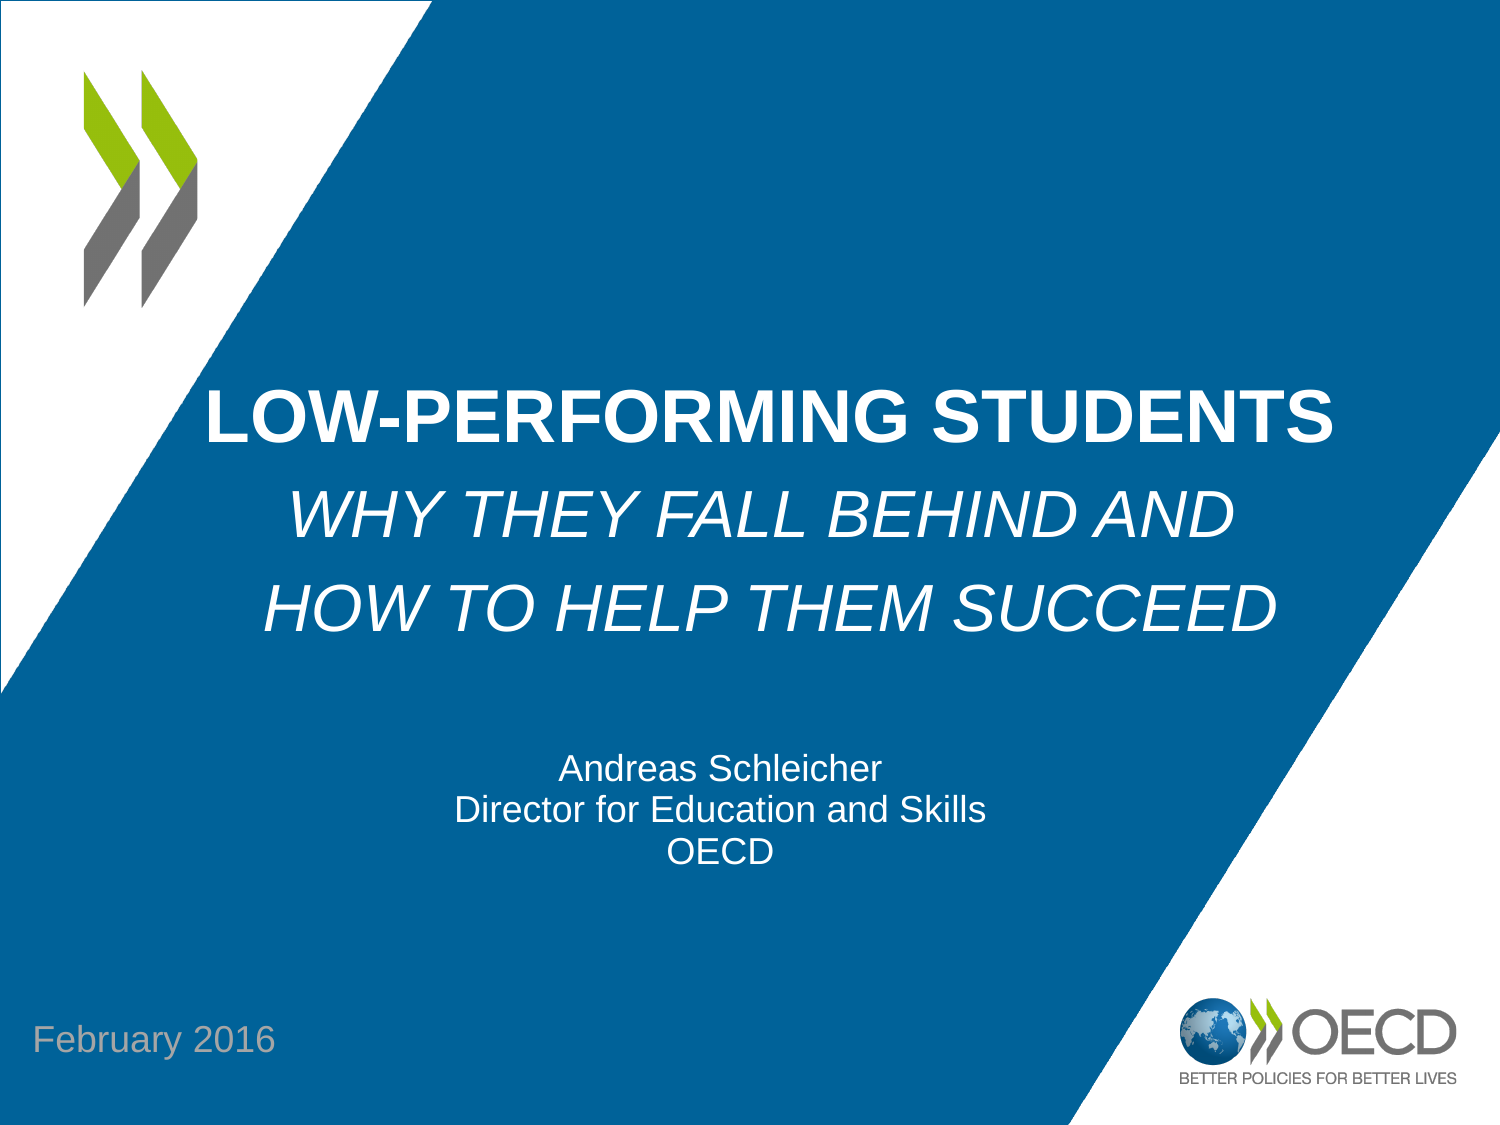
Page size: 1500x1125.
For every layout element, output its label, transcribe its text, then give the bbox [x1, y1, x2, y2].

text_box February 2016 [17, 1011, 1052, 1070]
title Low-Performing Students WHY THEY FALL BEHIND AND HOW TO HELP THEM SUCCEED [147, 361, 1394, 653]
picture [1, 1, 432, 693]
picture [1068, 431, 1500, 1125]
subtitle Andreas Schleicher Director for Education and Skills OECD [159, 739, 1282, 881]
